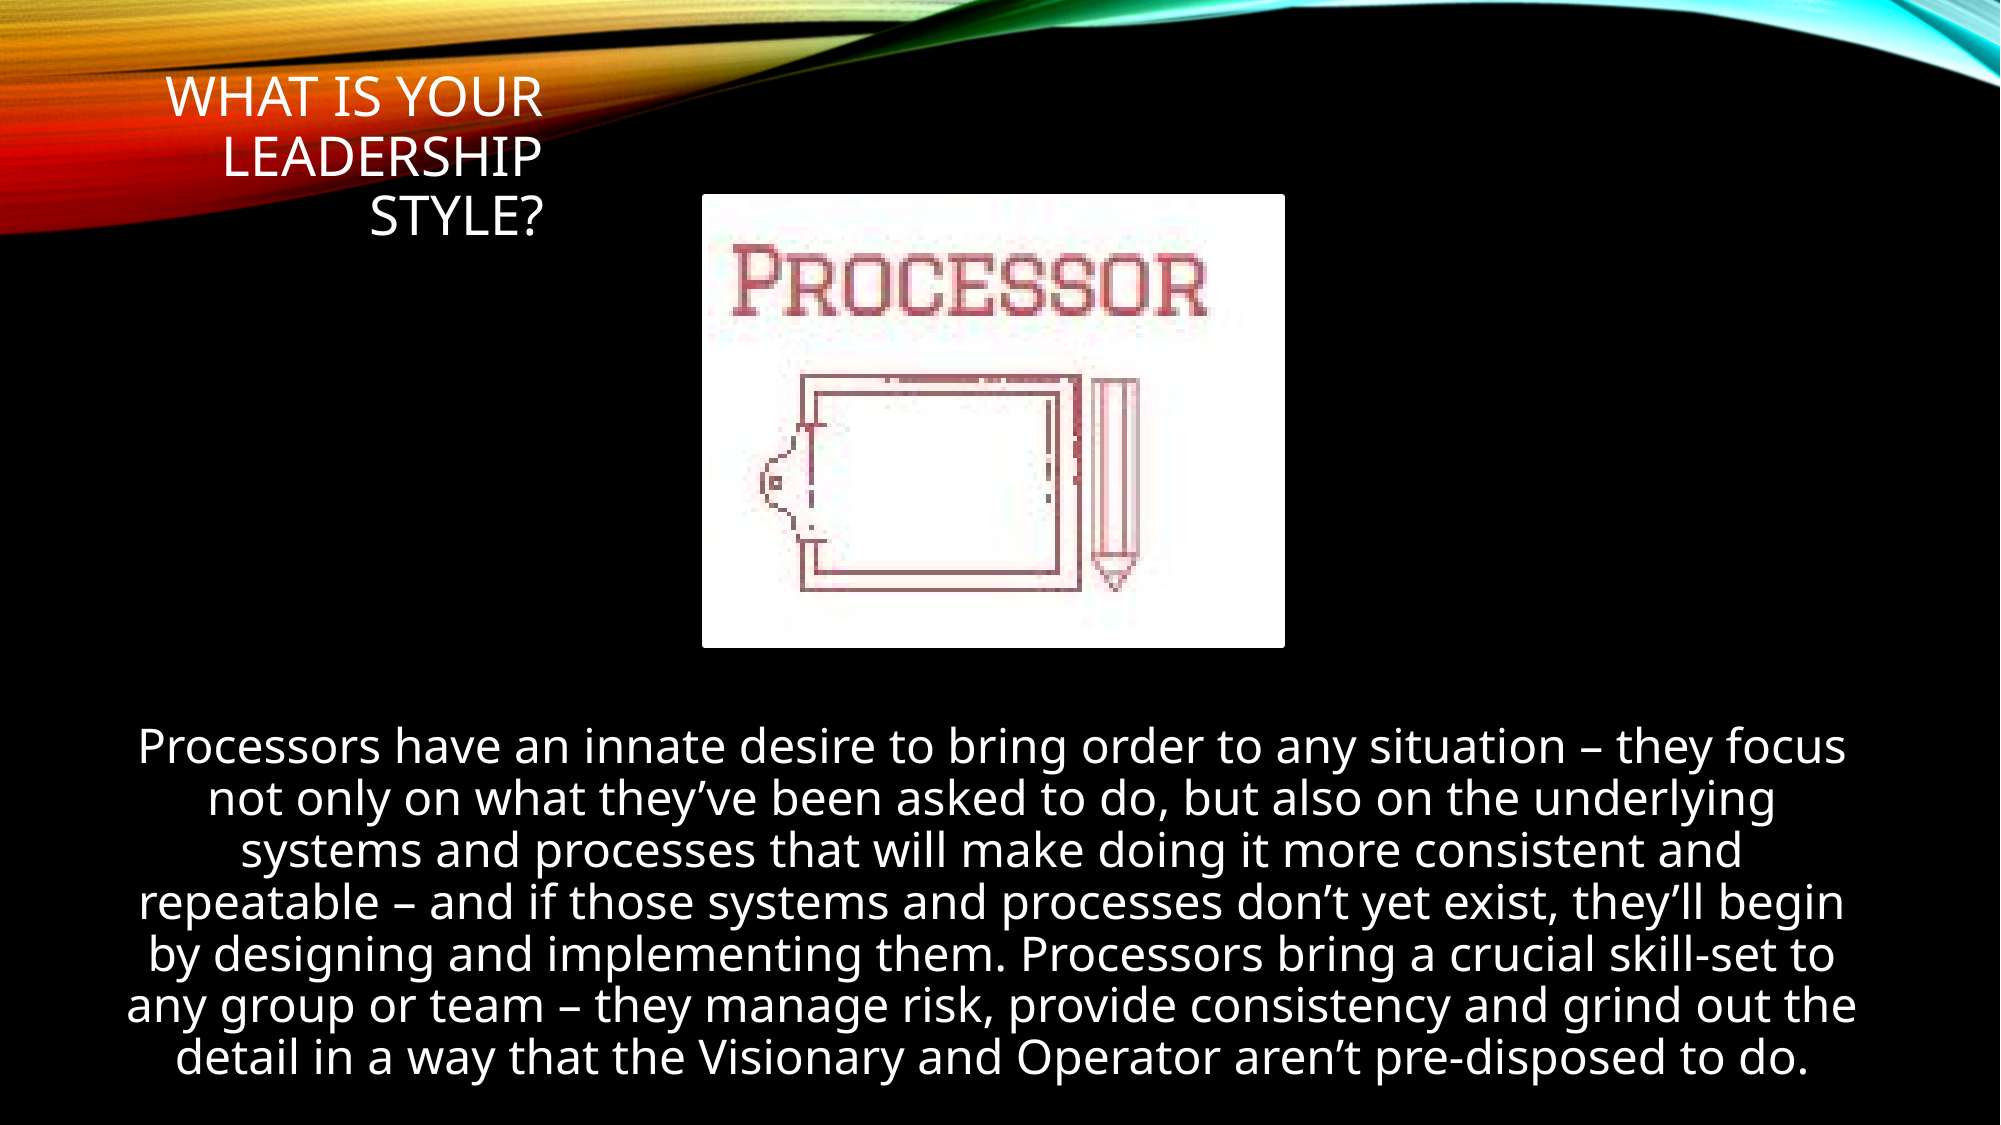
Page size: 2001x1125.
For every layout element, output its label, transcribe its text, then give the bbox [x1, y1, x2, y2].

picture [0, 0, 2000, 237]
picture [707, 200, 1280, 643]
title What is Your leadership style? [49, 60, 560, 256]
list Processors have an innate desire to bring order to any situation – they focus not only on what they’ve been asked to do, but also on the underlying systems and processes that will make doing it more consistent and repeatable – and if those systems and processes don’t yet exist, they’ll begin by designing and implementing them. Processors bring a crucial skill-set to any group or team – they manage risk, provide consistency and grind out the detail in a way that the Visionary and Operator aren’t pre-disposed to do. [110, 575, 1877, 1125]
